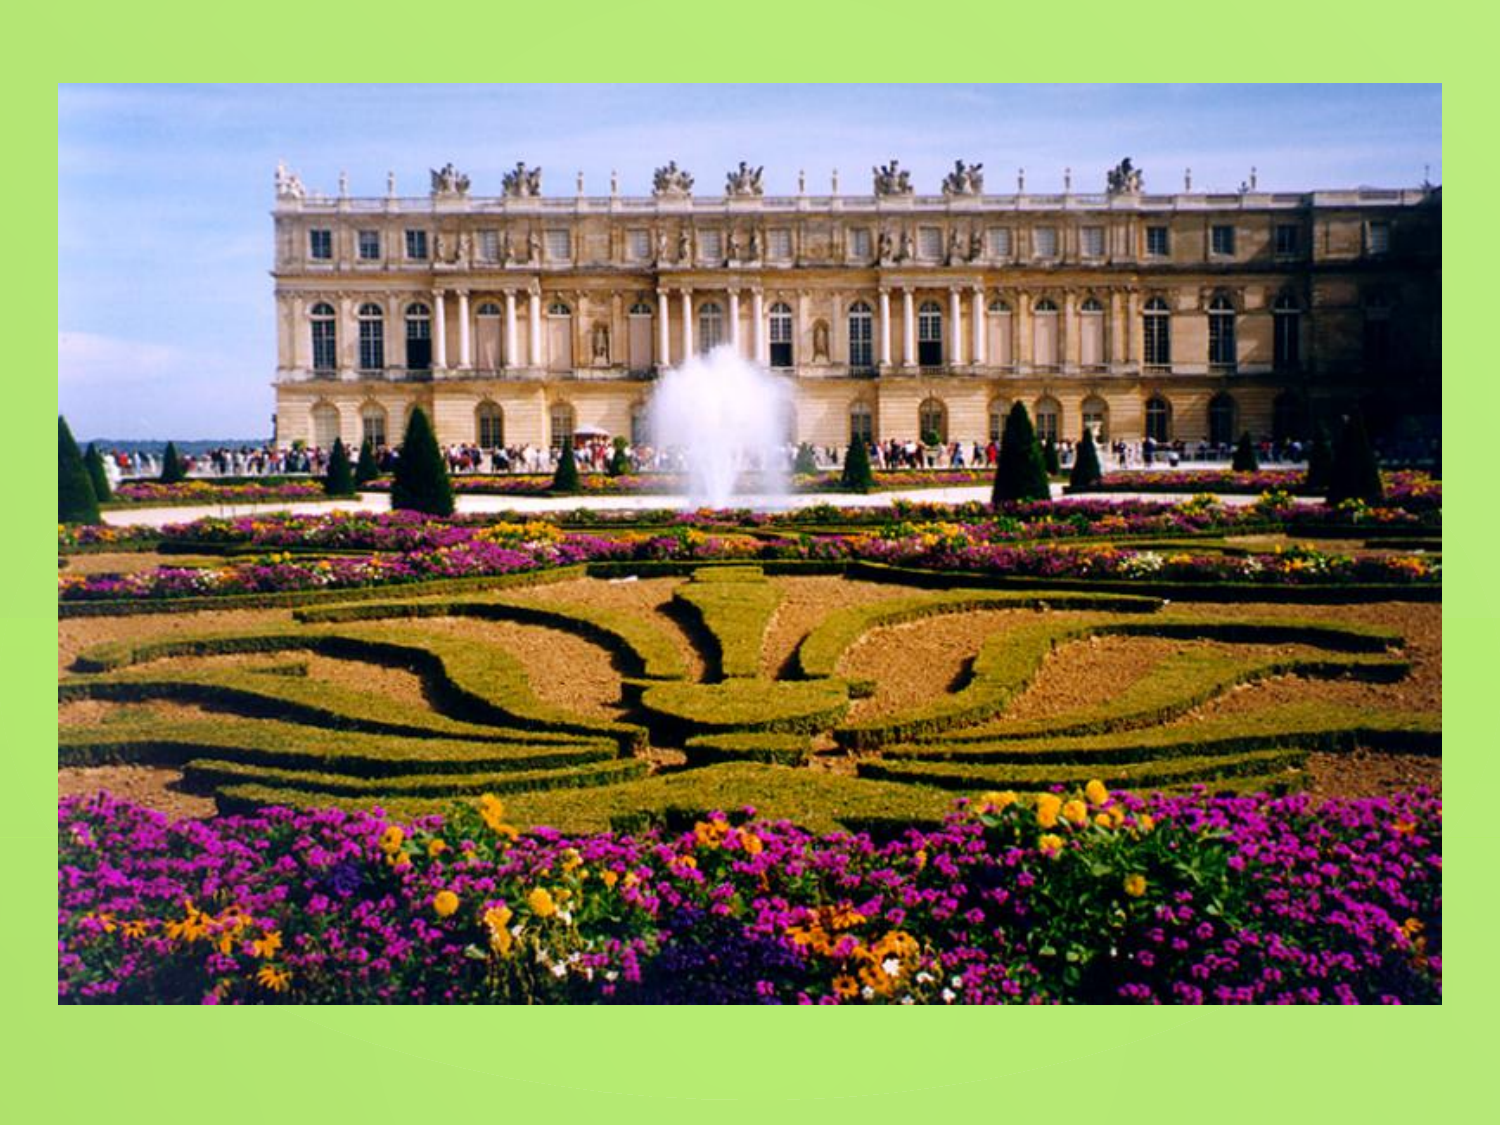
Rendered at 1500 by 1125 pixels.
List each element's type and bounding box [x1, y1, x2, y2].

picture [58, 83, 1442, 1005]
